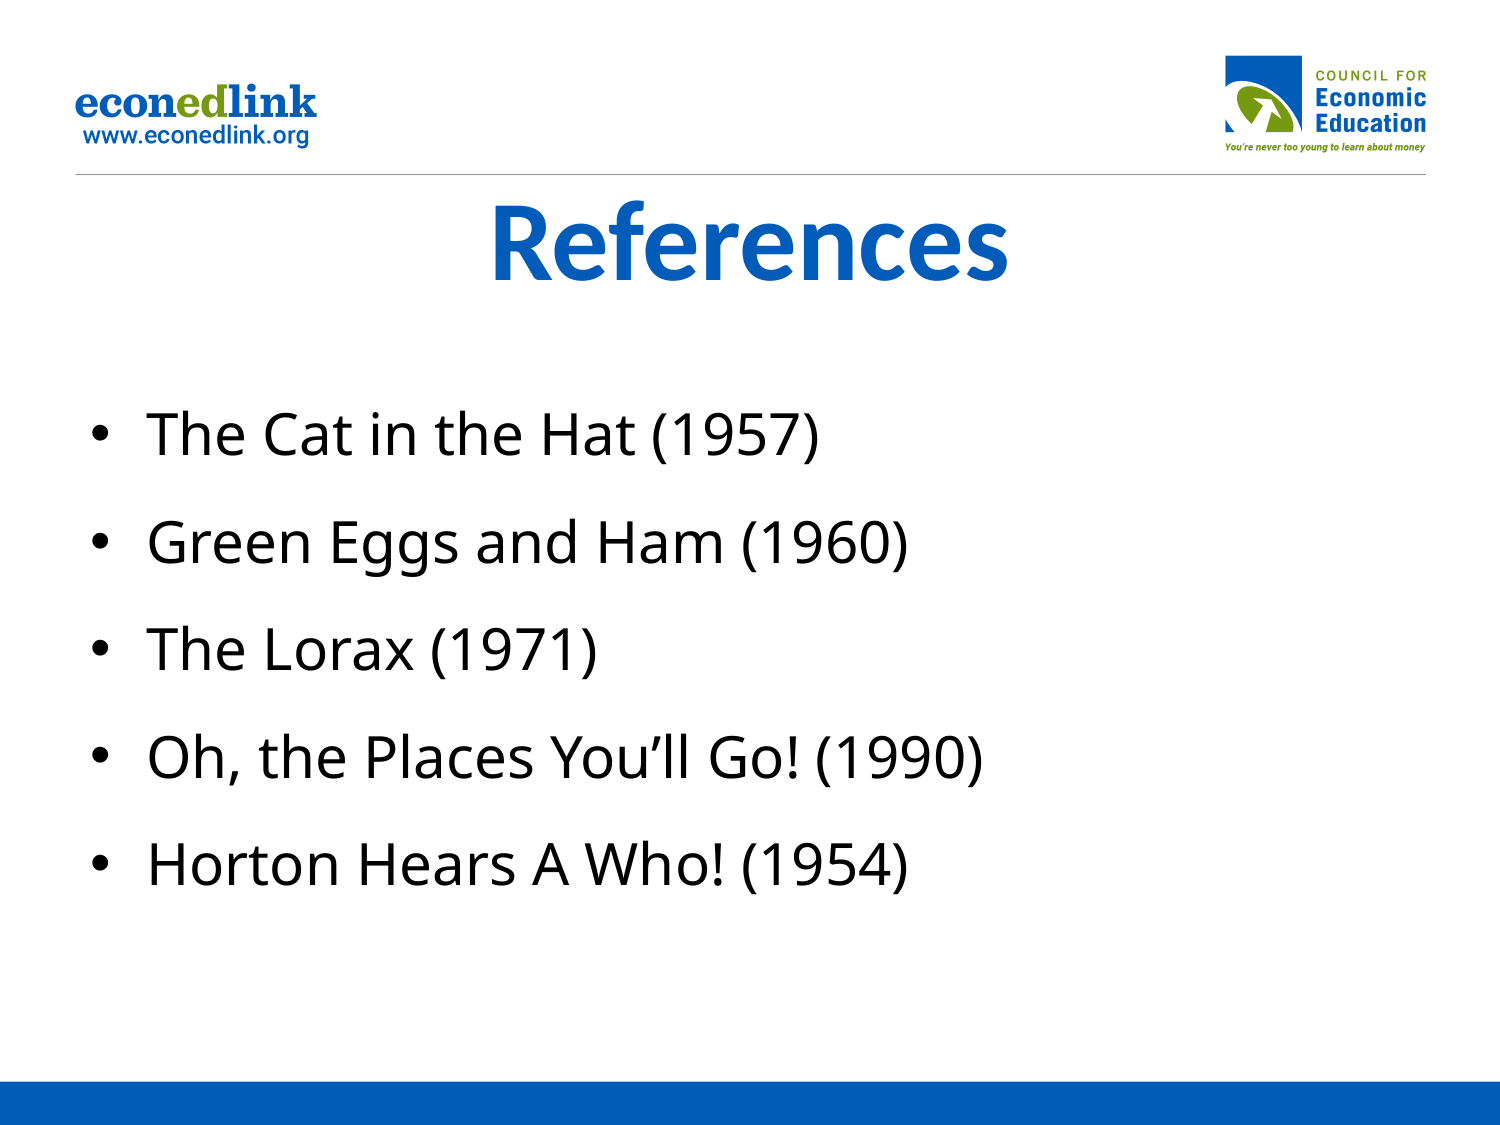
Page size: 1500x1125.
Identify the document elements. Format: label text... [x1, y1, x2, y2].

title References [74, 149, 1426, 338]
picture [0, 0, 1500, 1125]
list The Cat in the Hat (1957) Green Eggs and Ham (1960) The Lorax (1971) Oh, the Places You’ll Go! (1990) Horton Hears A Who! (1954) [74, 389, 1426, 1011]
